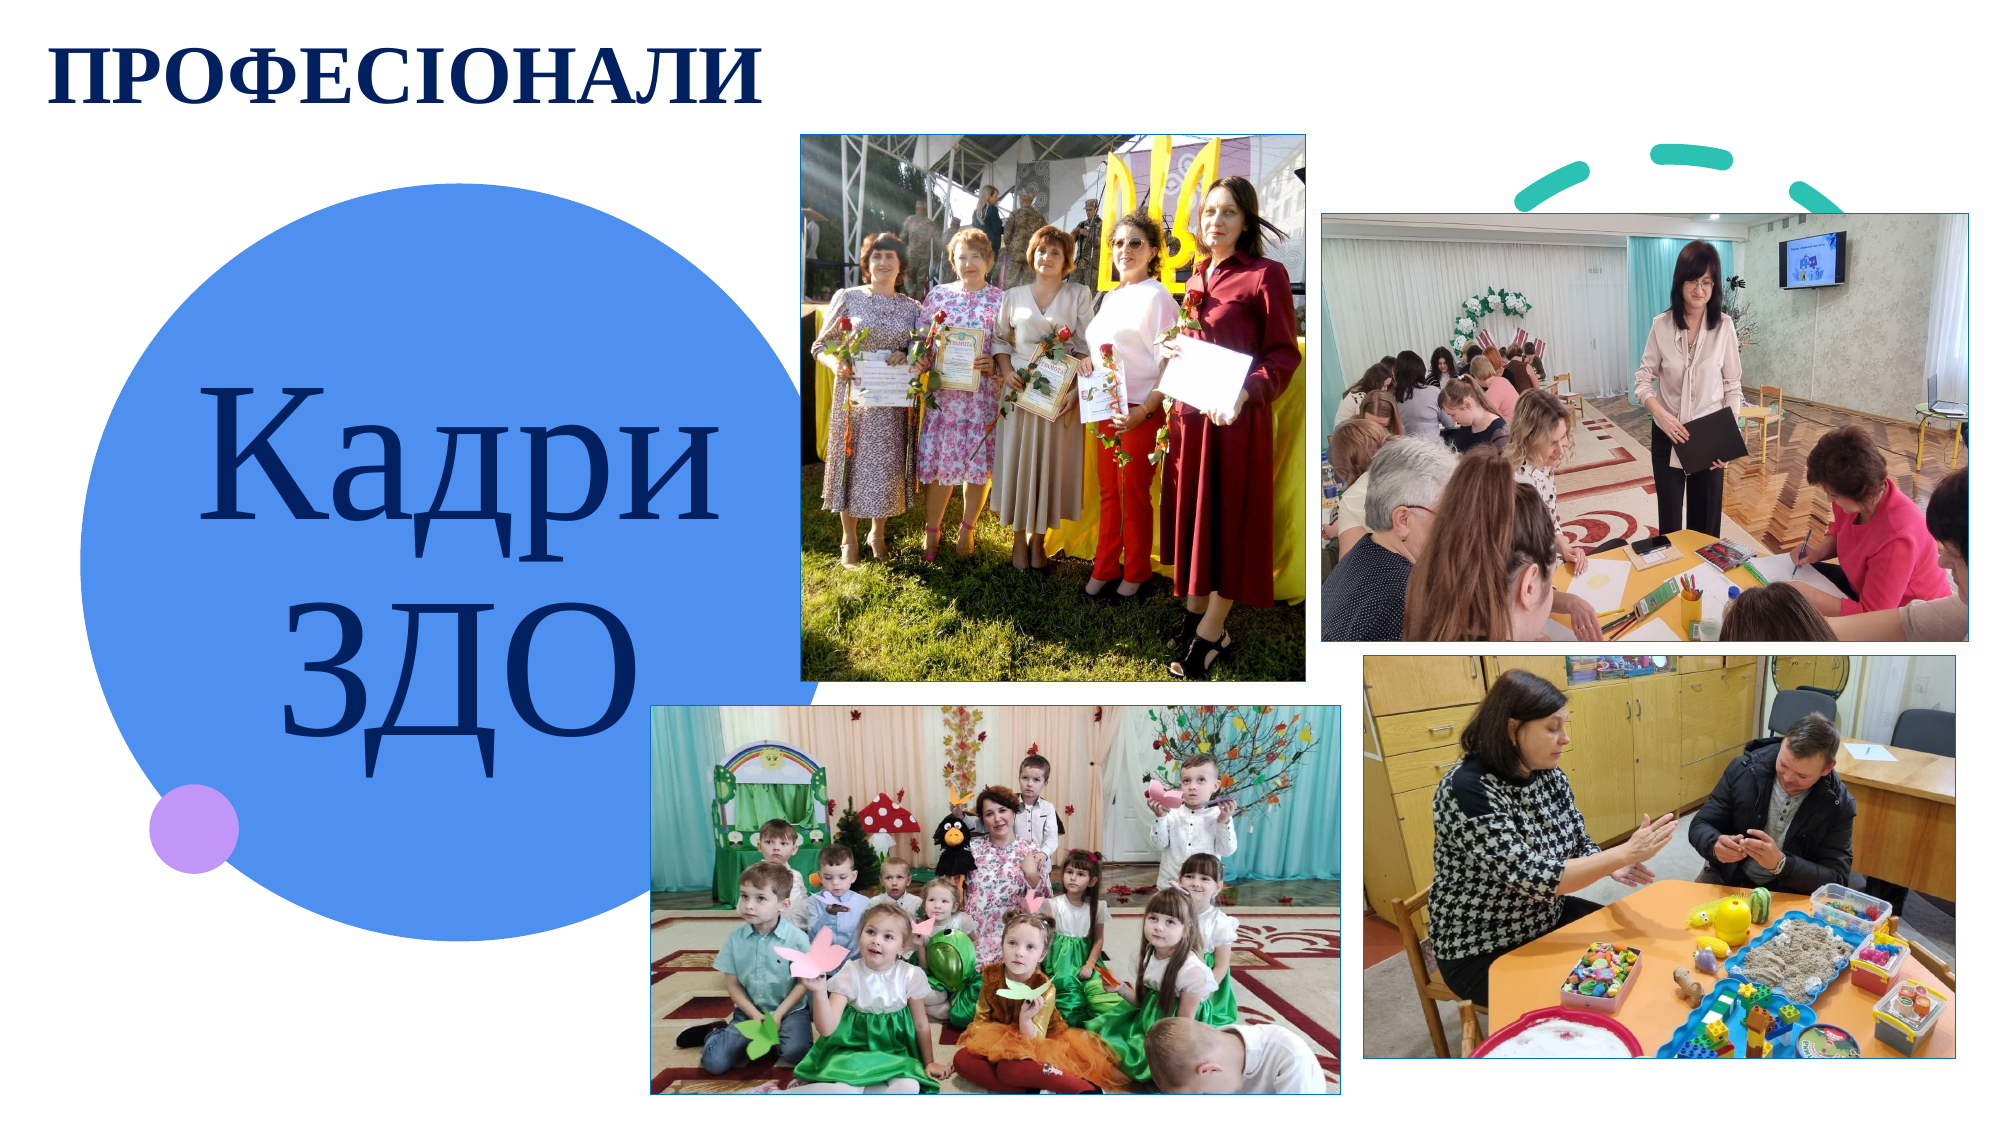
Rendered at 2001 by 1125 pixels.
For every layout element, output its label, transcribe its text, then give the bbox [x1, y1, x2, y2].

list ПРОФЕСІОНАЛИ [27, 39, 819, 168]
picture [1363, 655, 1957, 1060]
picture [650, 704, 1342, 1095]
picture [1321, 213, 1970, 642]
picture [799, 134, 1306, 682]
title Кадри ЗДО [100, 183, 820, 942]
